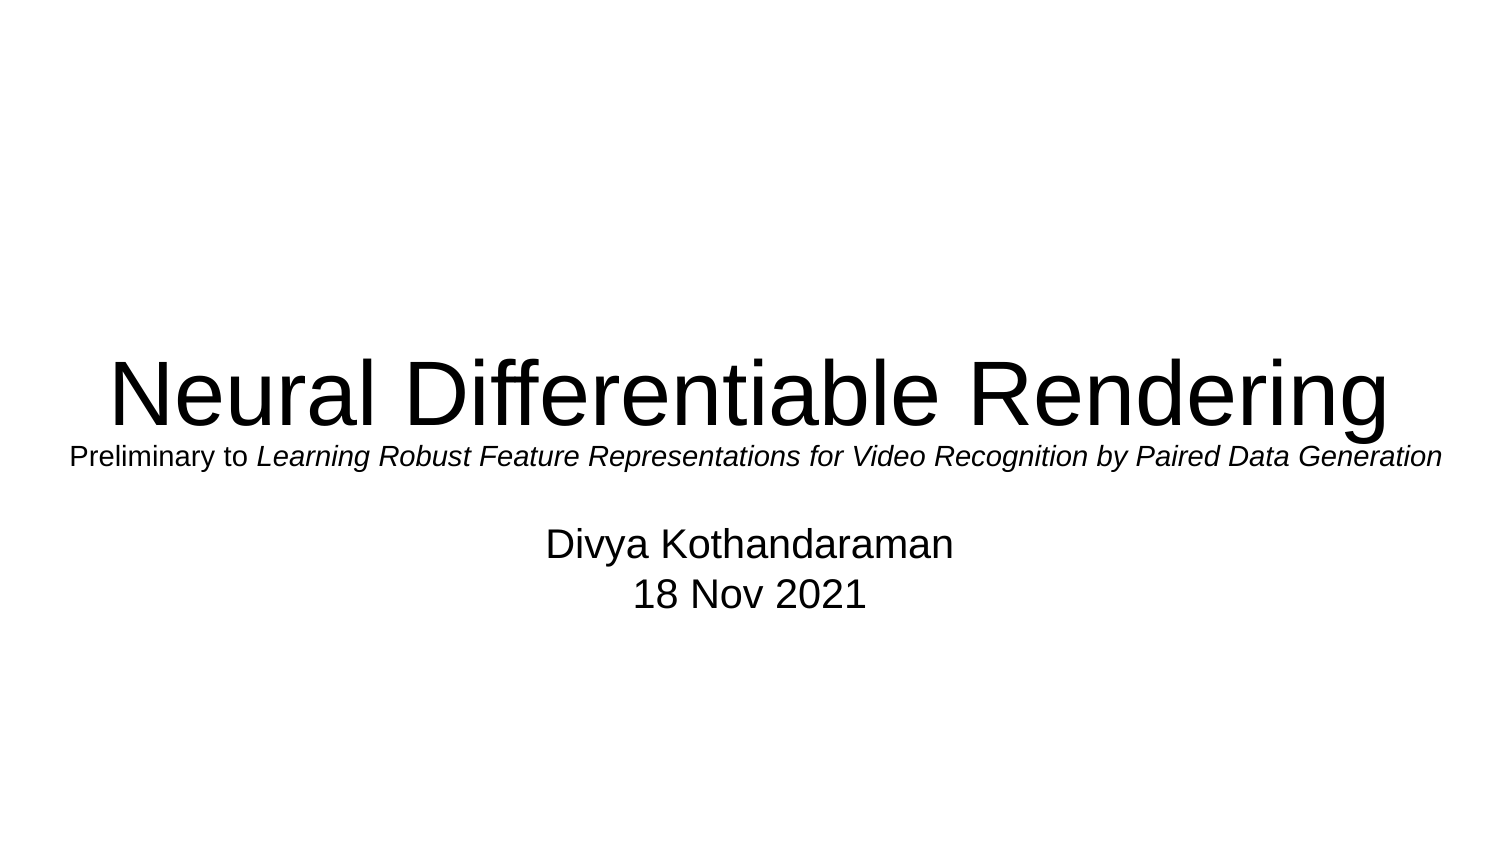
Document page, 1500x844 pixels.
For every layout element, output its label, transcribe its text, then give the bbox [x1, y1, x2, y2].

text_box Preliminary to Learning Robust Feature Representations for Video Recognition by Paired Data Generation [54, 421, 1500, 487]
title Neural Differentiable Rendering [51, 122, 1449, 459]
subtitle Divya Kothandaraman 18 Nov 2021 [51, 502, 1449, 633]
